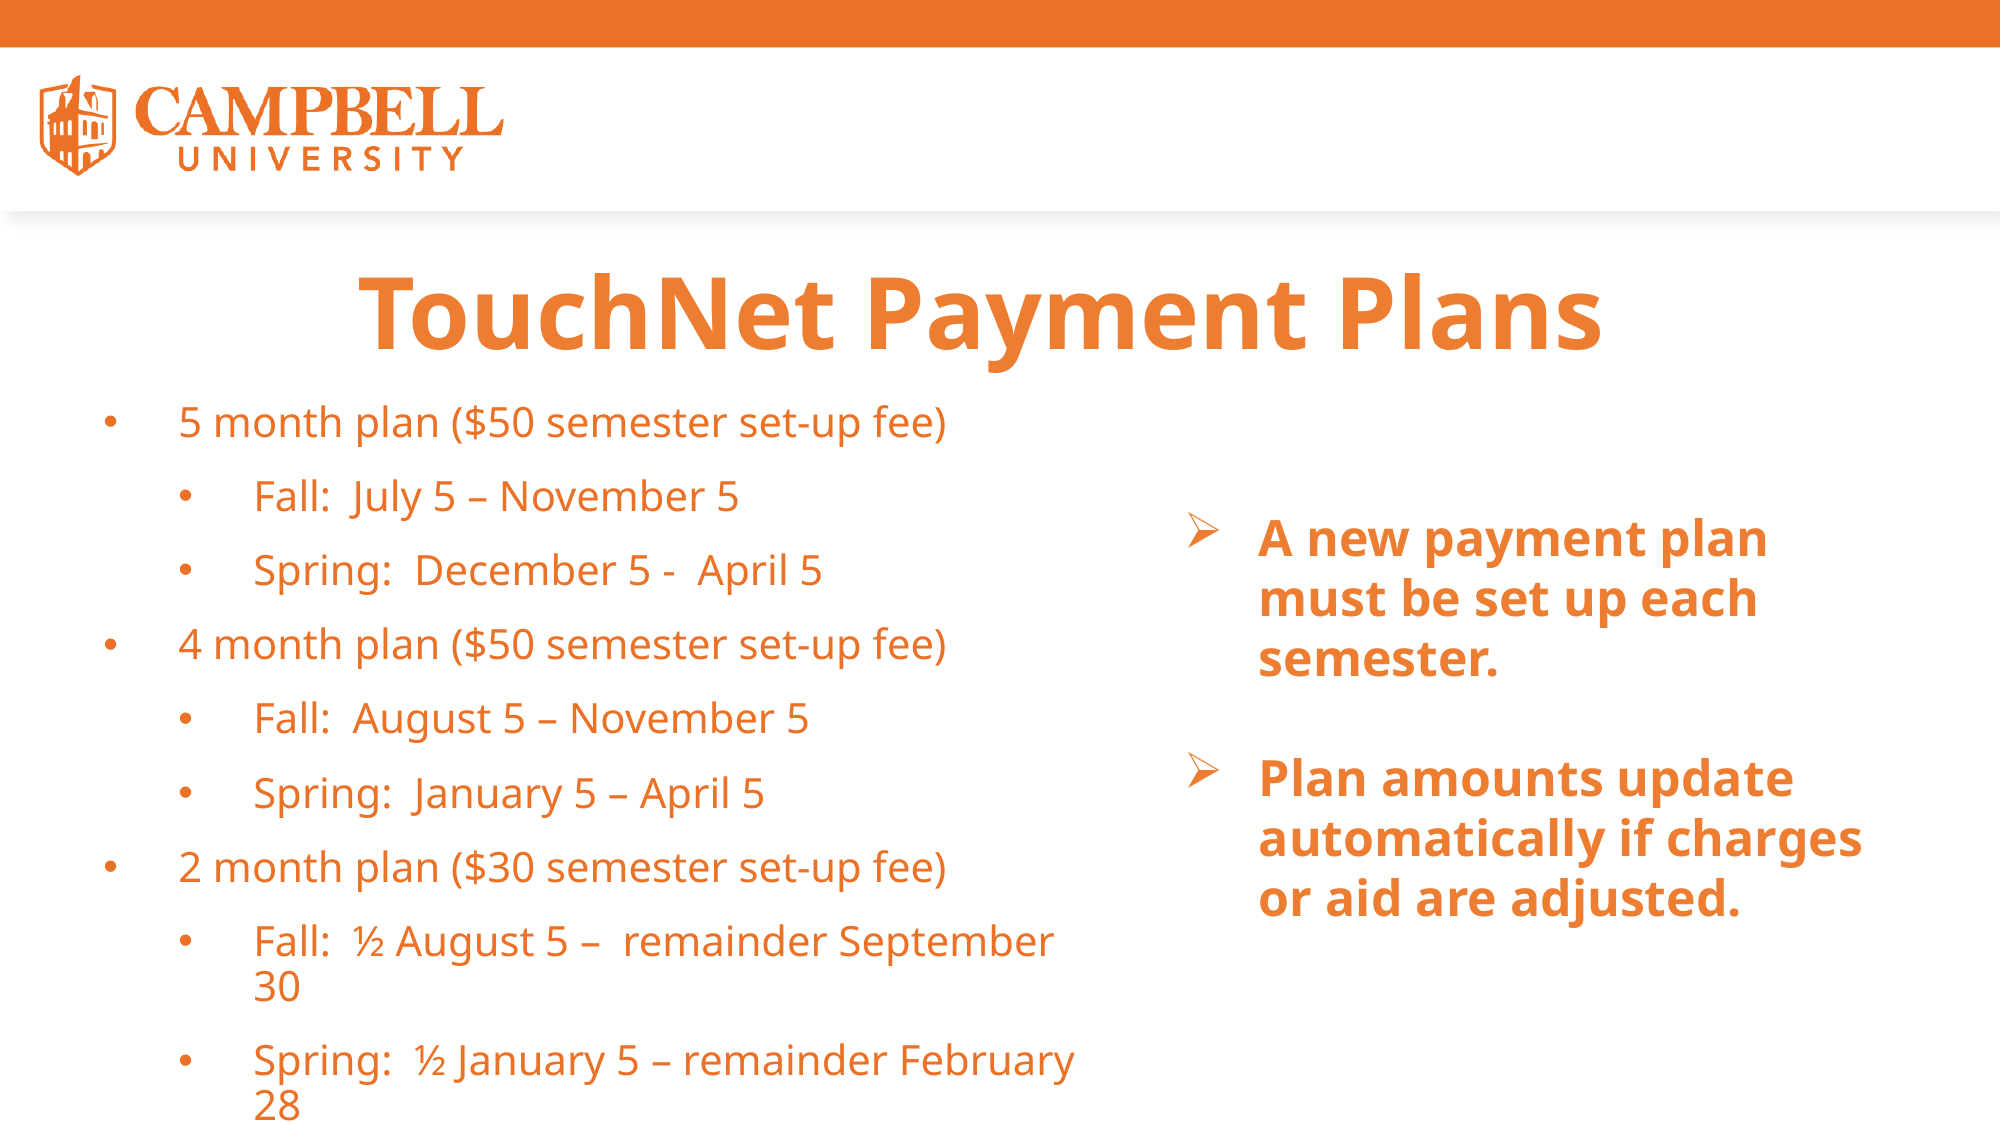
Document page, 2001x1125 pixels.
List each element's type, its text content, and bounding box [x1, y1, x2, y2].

text_box A new payment plan must be set up each semester. Plan amounts update automatically if charges or aid are adjusted. [1168, 498, 1920, 935]
picture [0, 0, 2000, 1125]
text_box 5 month plan ($50 semester set-up fee) Fall: July 5 – November 5 Spring: December 5 - April 5 4 month plan ($50 semester set-up fee) Fall: August 5 – November 5 Spring: January 5 – April 5 2 month plan ($30 semester set-up fee) Fall: ½ August 5 – remainder September 30 Spring: ½ January 5 – remainder February 28 [80, 393, 1117, 1125]
text_box TouchNet Payment Plans [17, 242, 1972, 378]
